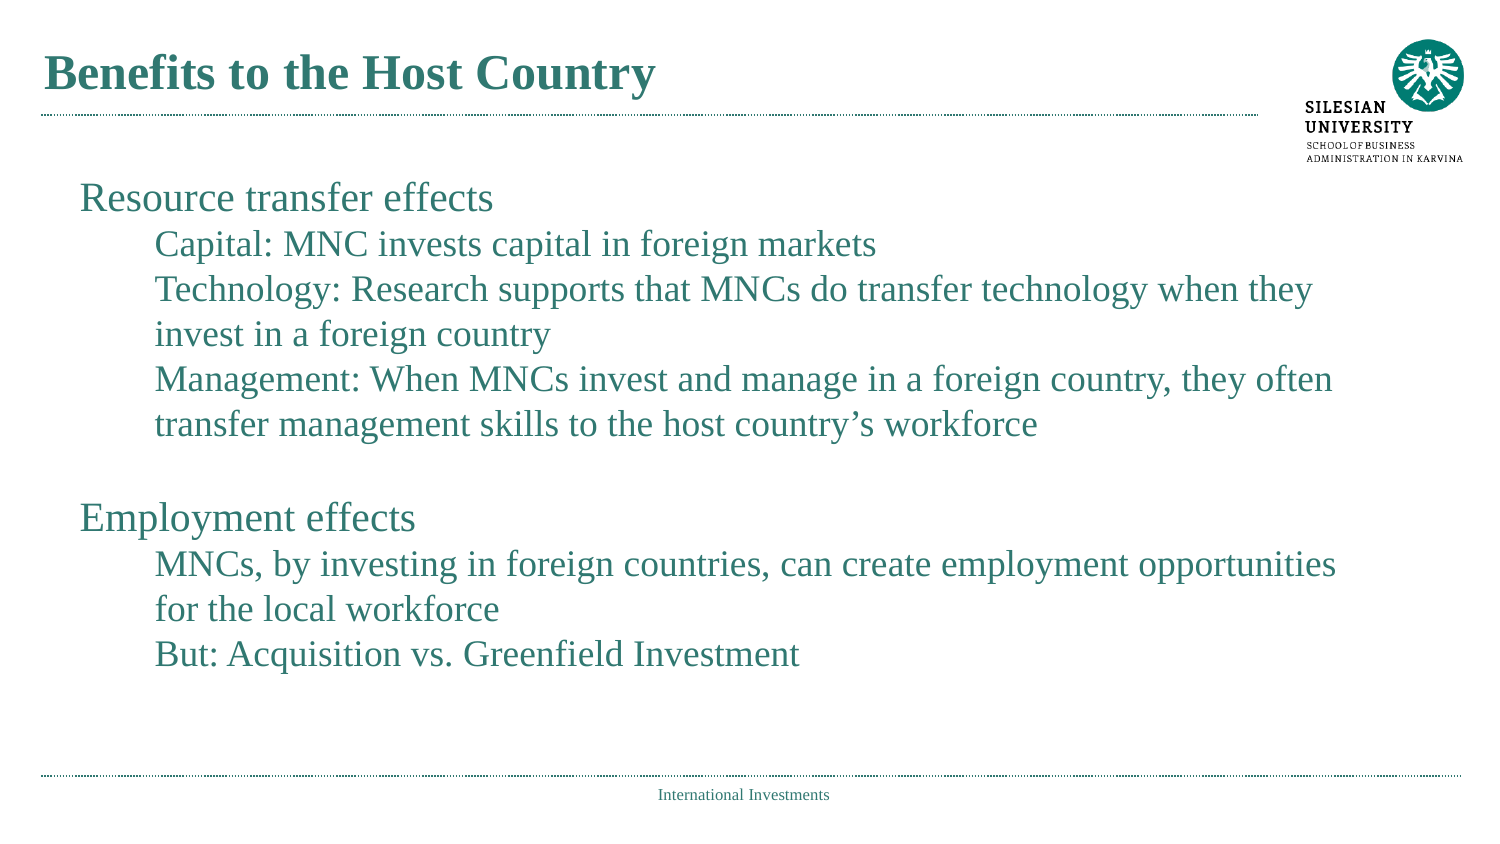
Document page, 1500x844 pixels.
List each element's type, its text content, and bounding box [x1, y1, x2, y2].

picture [1304, 39, 1464, 163]
list Resource transfer effects Capital: MNC invests capital in foreign markets Technology: Research supports that MNCs do transfer technology when they invest in a foreign country Management: When MNCs invest and manage in a foreign country, they often transfer management skills to the host country’s workforce Employment effects MNCs, by investing in foreign countries, can create employment opportunities for the local workforce But: Acquisition vs. Greenfield Investment [64, 161, 1400, 399]
text_box [1291, 30, 1484, 176]
title Benefits to the Host Country [29, 32, 1046, 116]
text_box International Investments [336, 776, 1152, 811]
